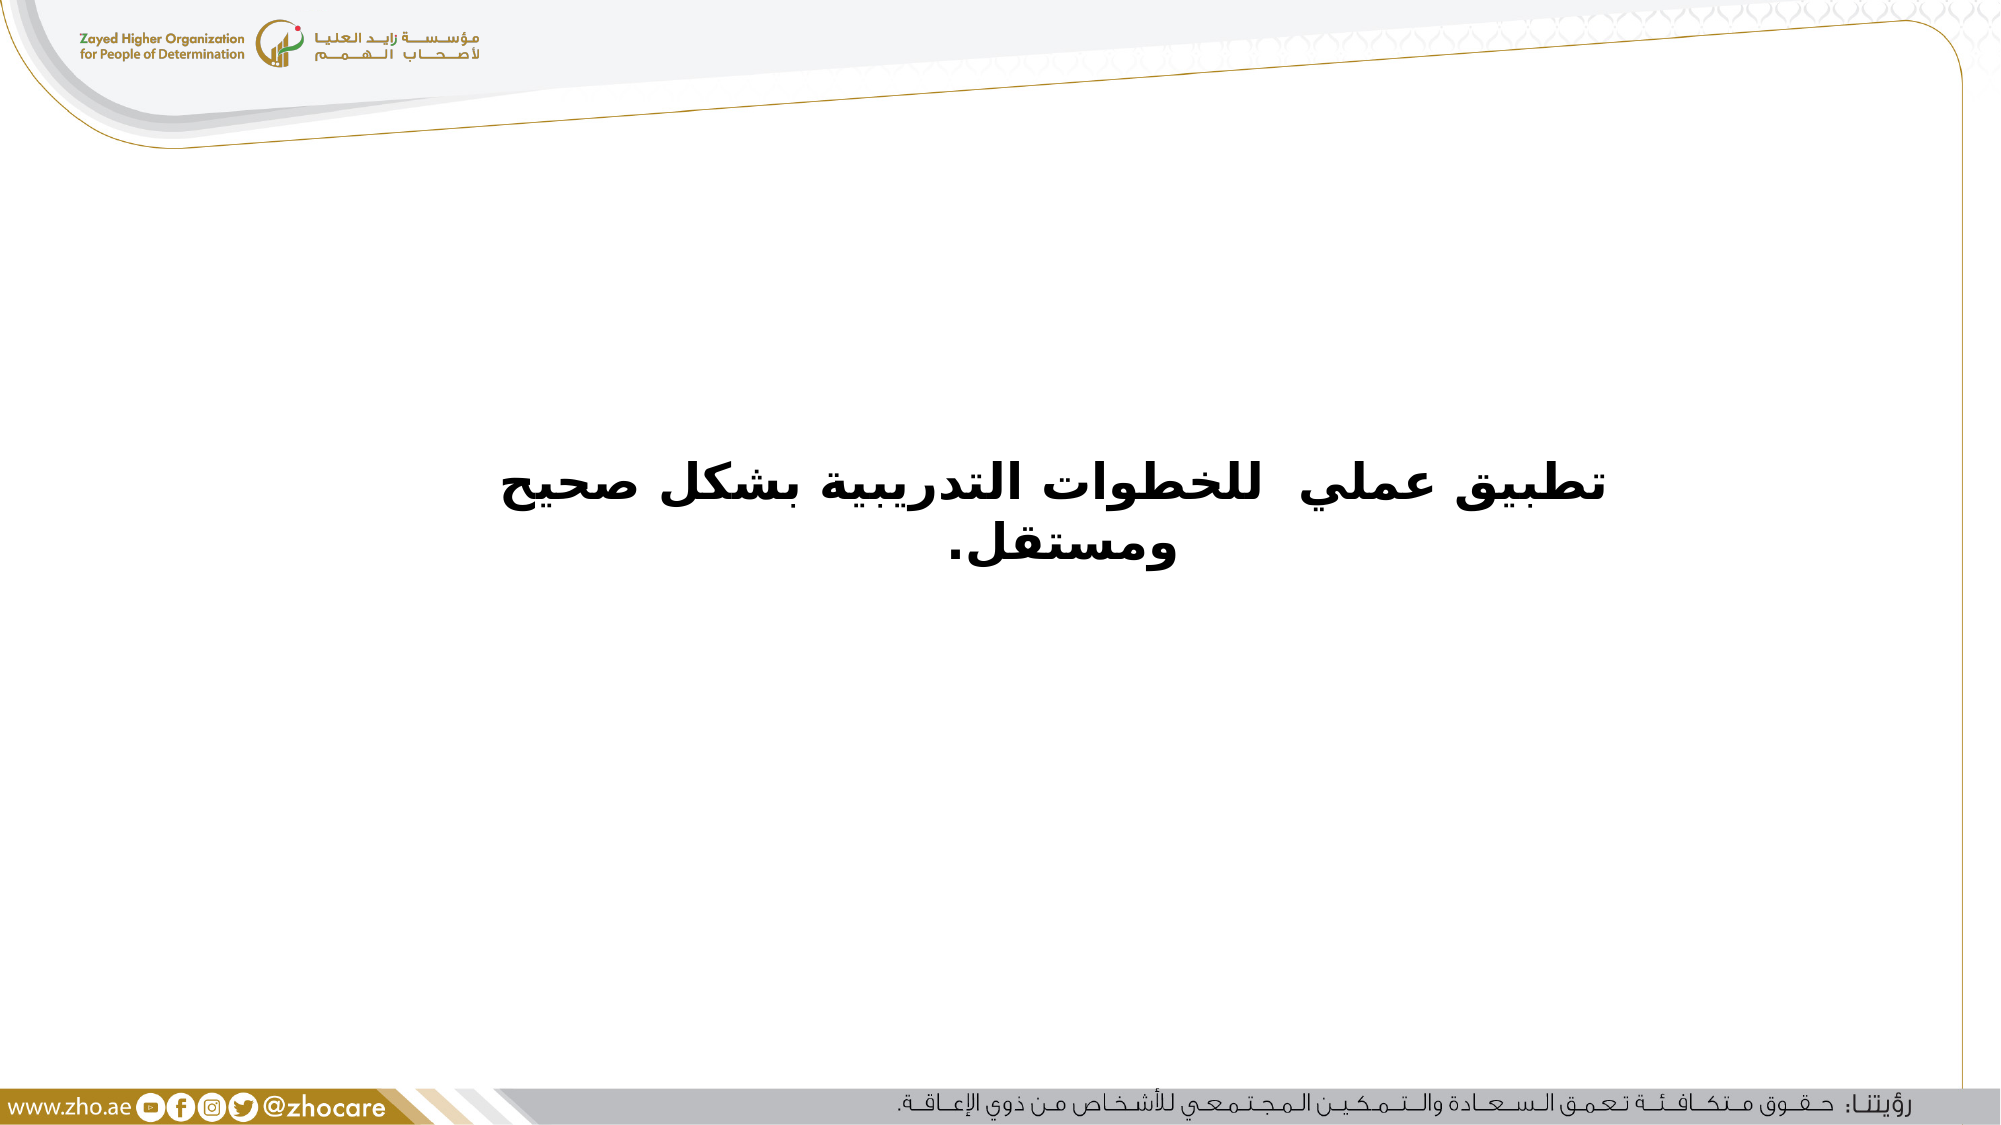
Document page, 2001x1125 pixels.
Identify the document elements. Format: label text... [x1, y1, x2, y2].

text_box تطبيق عملي للخطوات التدريبية بشكل صحيح ومستقل. [414, 441, 1695, 577]
picture [0, 0, 2001, 1125]
